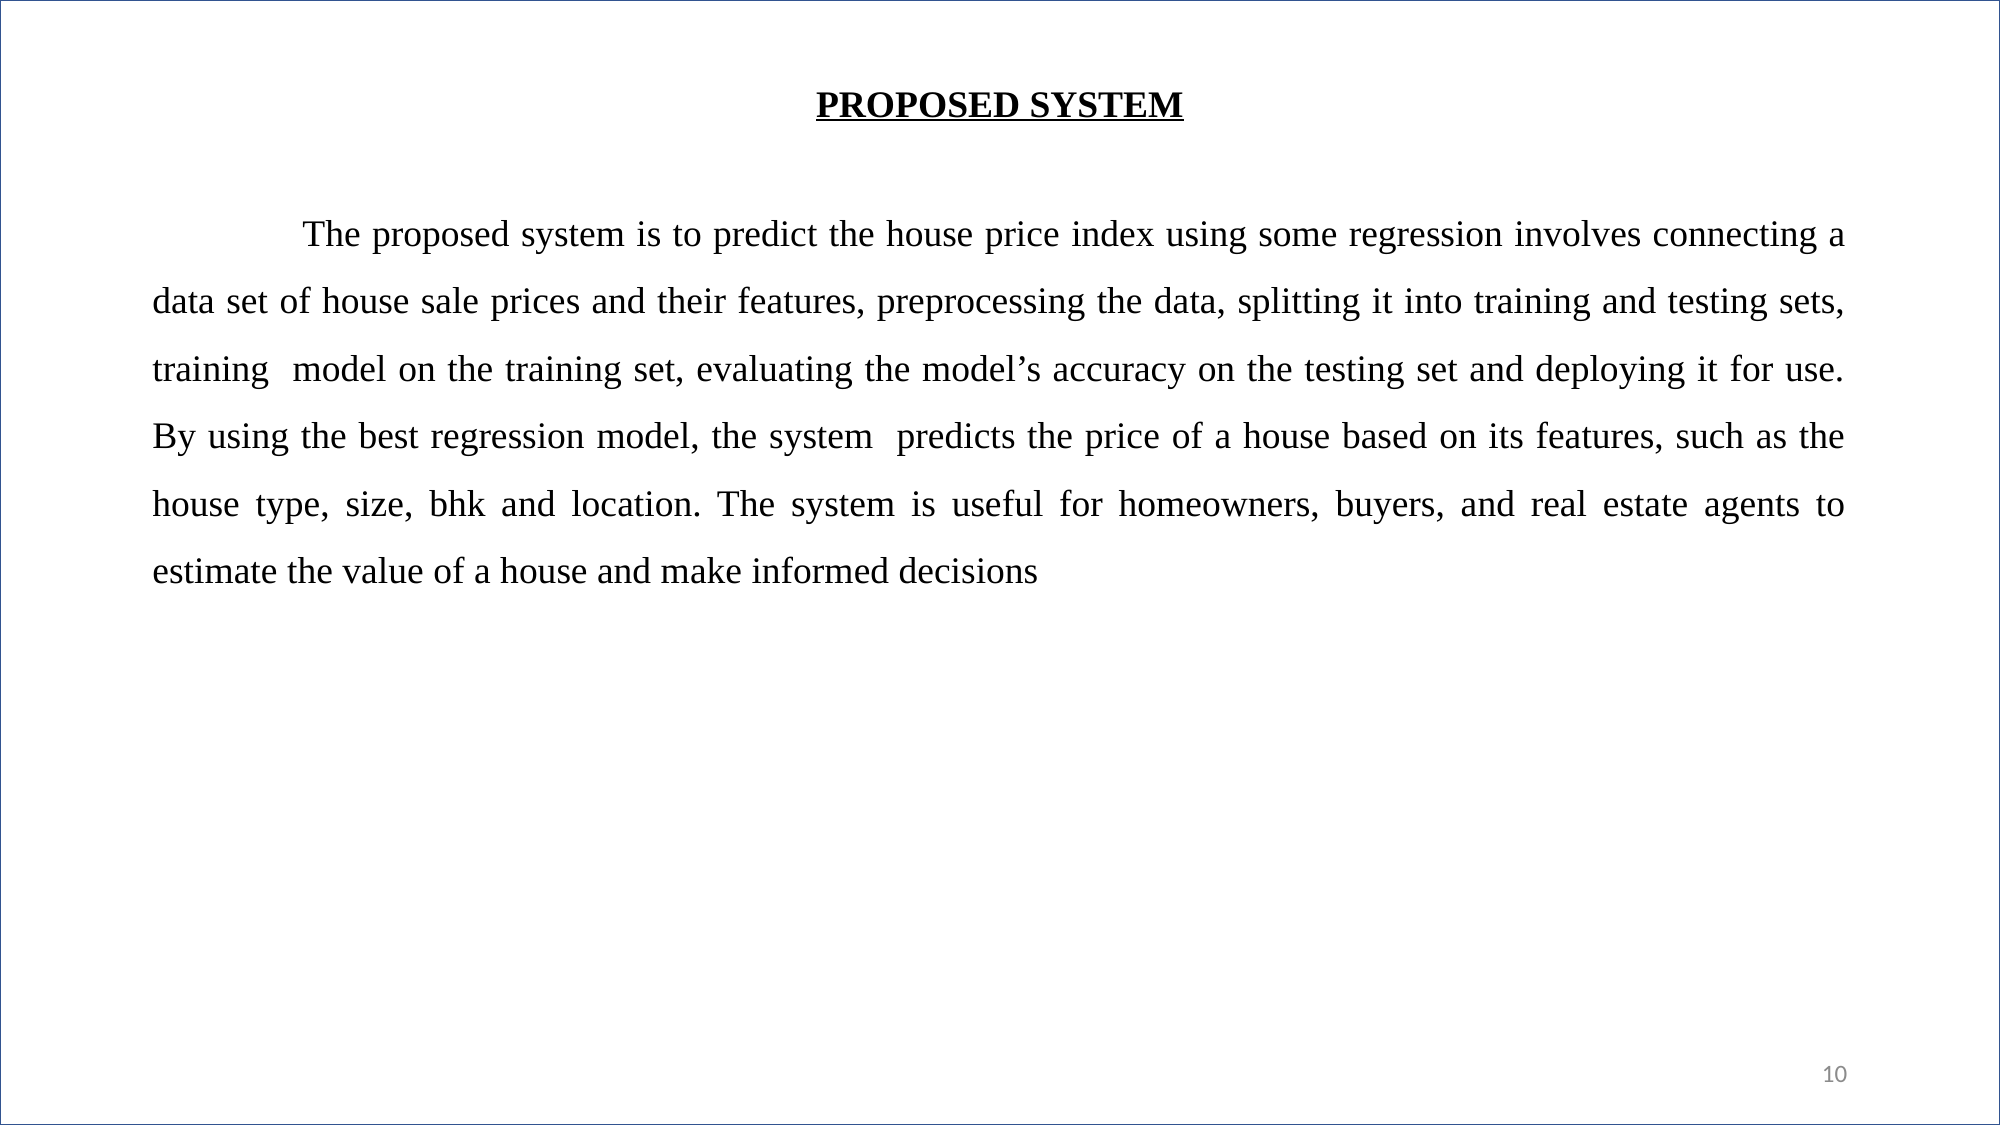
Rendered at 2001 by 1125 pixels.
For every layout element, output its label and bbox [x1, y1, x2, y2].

text_box [0, 0, 2000, 1125]
